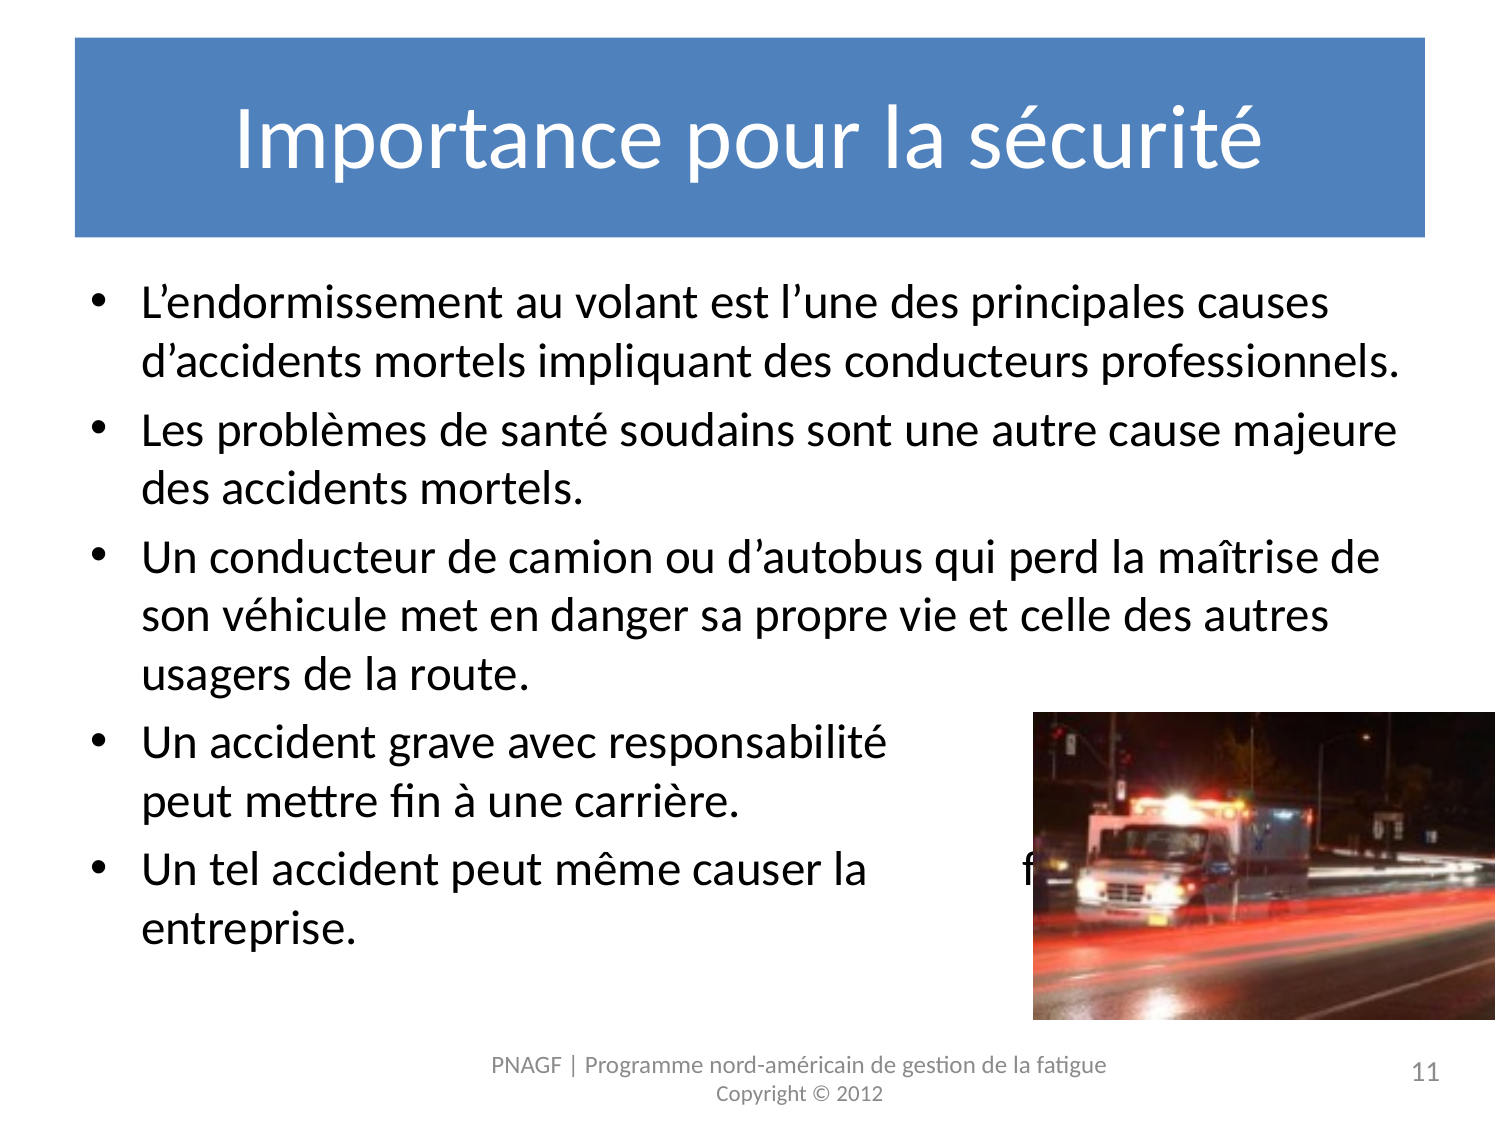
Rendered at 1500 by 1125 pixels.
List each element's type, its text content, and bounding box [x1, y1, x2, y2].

title Importance pour la sécurité [74, 44, 1426, 233]
picture [1033, 712, 1495, 1021]
list L’endormissement au volant est l’une des principales causes d’accidents mortels impliquant des conducteurs professionnels. Les problèmes de santé soudains sont une autre cause majeure des accidents mortels. Un conducteur de camion ou d’autobus qui perd la maîtrise de son véhicule met en danger sa propre vie et celle des autres usagers de la route. Un accident grave avec responsabilité peut mettre fin à une carrière. Un tel accident peut même causer la faillite d’une entreprise. [74, 262, 1426, 1006]
